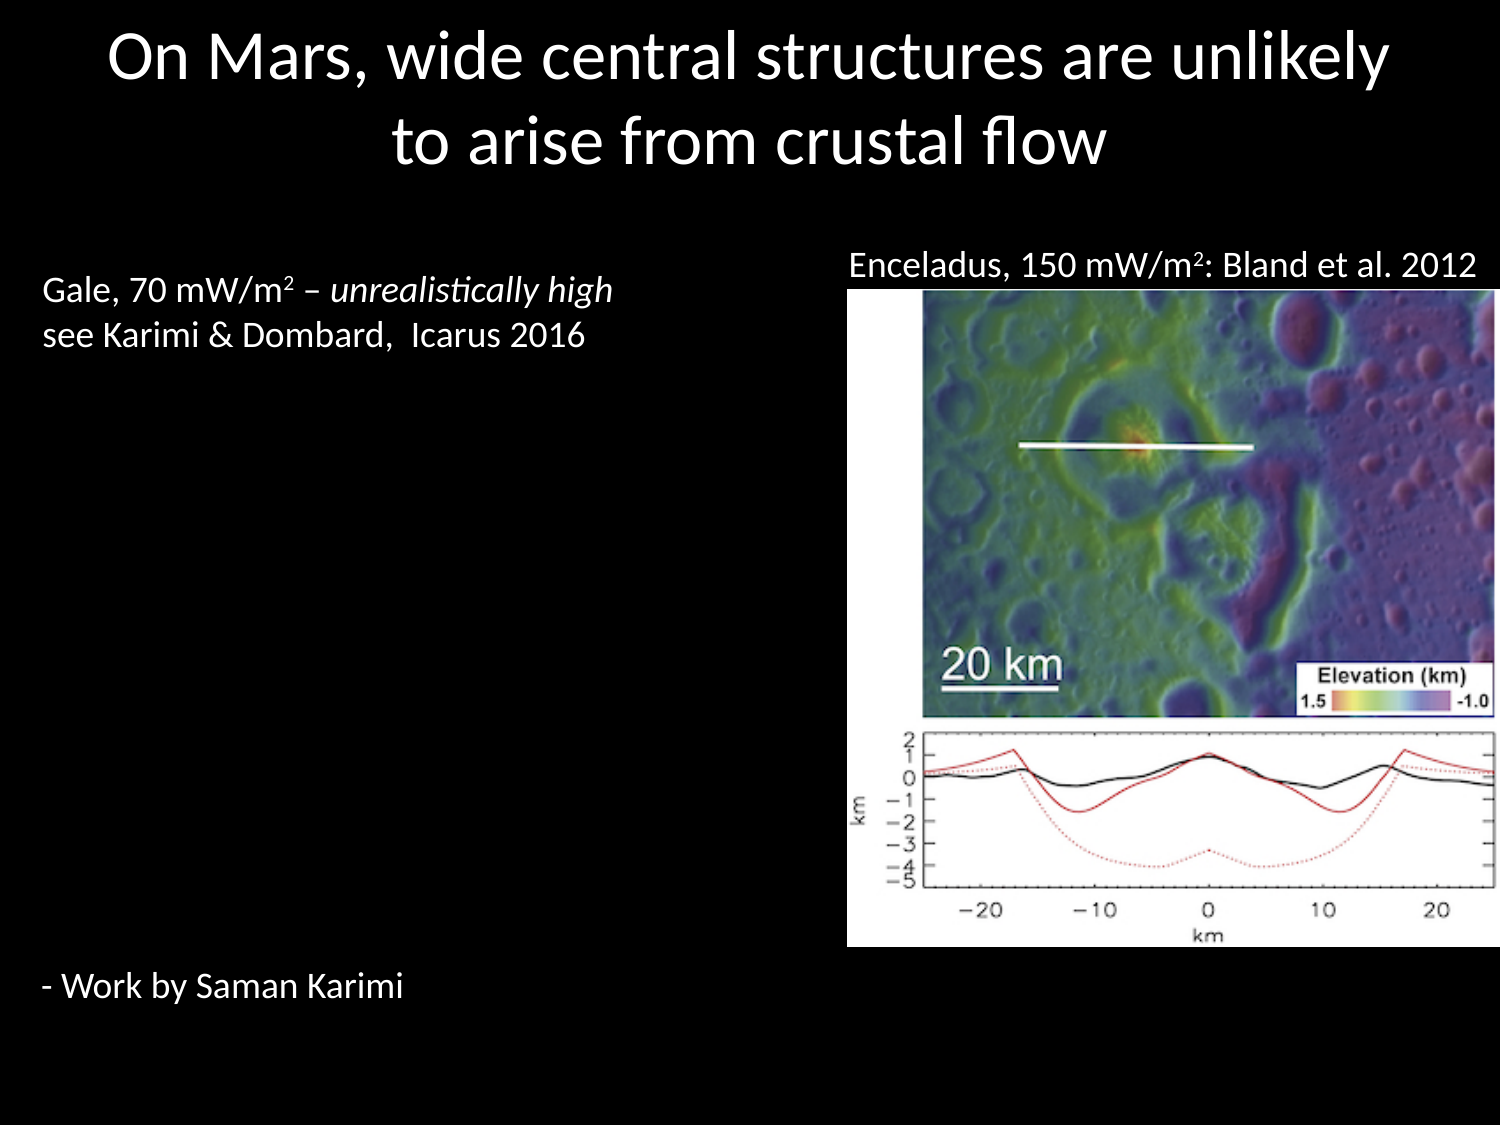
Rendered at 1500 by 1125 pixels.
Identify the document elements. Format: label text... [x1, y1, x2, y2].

text_box Gale, 70 mW/m2 – unrealistically high see Karimi & Dombard, Icarus 2016 [27, 257, 629, 362]
text_box Enceladus, 150 mW/m2: Bland et al. 2012 [834, 232, 1493, 293]
title On Mars, wide central structures are unlikely to arise from crustal flow [75, 0, 1425, 188]
text_box - Work by Saman Karimi [26, 953, 420, 1013]
picture [847, 288, 1500, 948]
